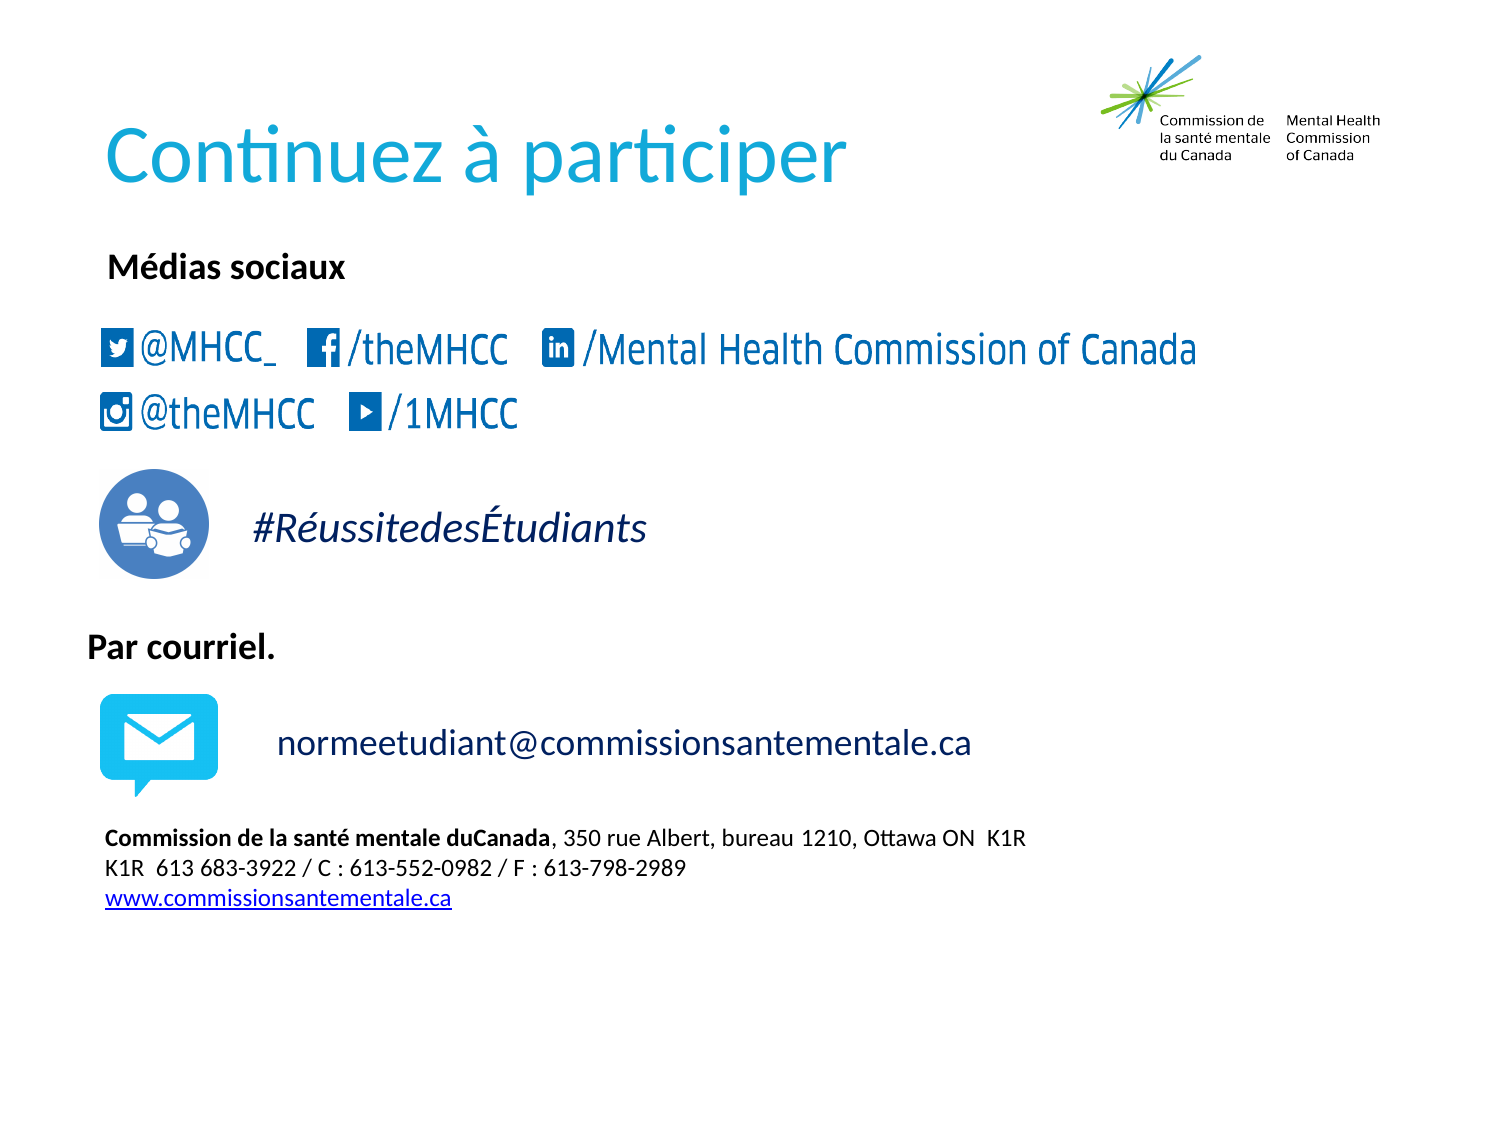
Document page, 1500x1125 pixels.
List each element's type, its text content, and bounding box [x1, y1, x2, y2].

picture [99, 469, 209, 580]
text_box Médias sociaux [92, 235, 362, 295]
text_box #RéussitedesÉtudiants [241, 492, 662, 563]
title Continuez à participer [90, 91, 1079, 234]
text_box normeetudiant@commissionsantementale.ca [265, 717, 1037, 774]
picture [1073, 28, 1407, 187]
list Commission de la santé mentale duCanada, 350 rue Albert, bureau 1210, Ottawa ON K1R K1R 613 683-3922 / C : 613-552-0982 / F : 613-798-2989 www.commissionsantementale.ca [90, 814, 1061, 952]
picture [100, 694, 219, 797]
text_box Par courriel. [72, 614, 292, 675]
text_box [100, 328, 1196, 431]
